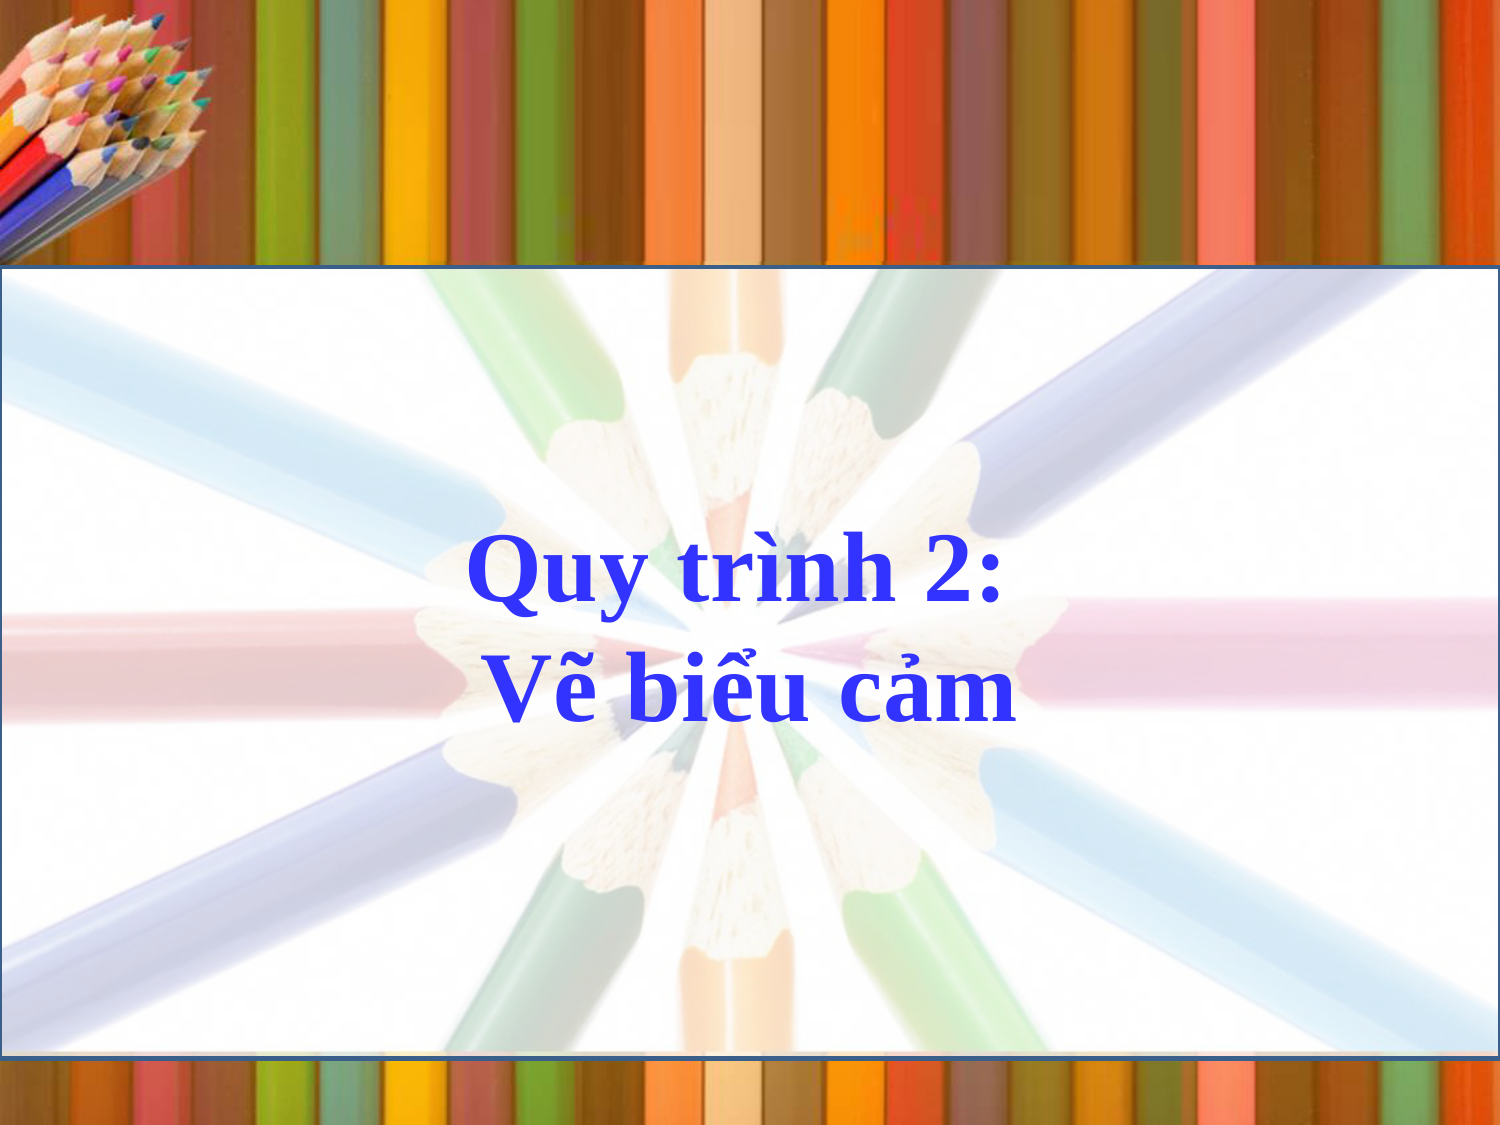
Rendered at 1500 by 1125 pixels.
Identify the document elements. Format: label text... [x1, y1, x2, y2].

title Quy trình 2: Vẽ biểu cảm [35, 444, 1465, 799]
picture [0, 1061, 1500, 1125]
picture [0, 0, 1500, 265]
text_box [0, 265, 1500, 1061]
